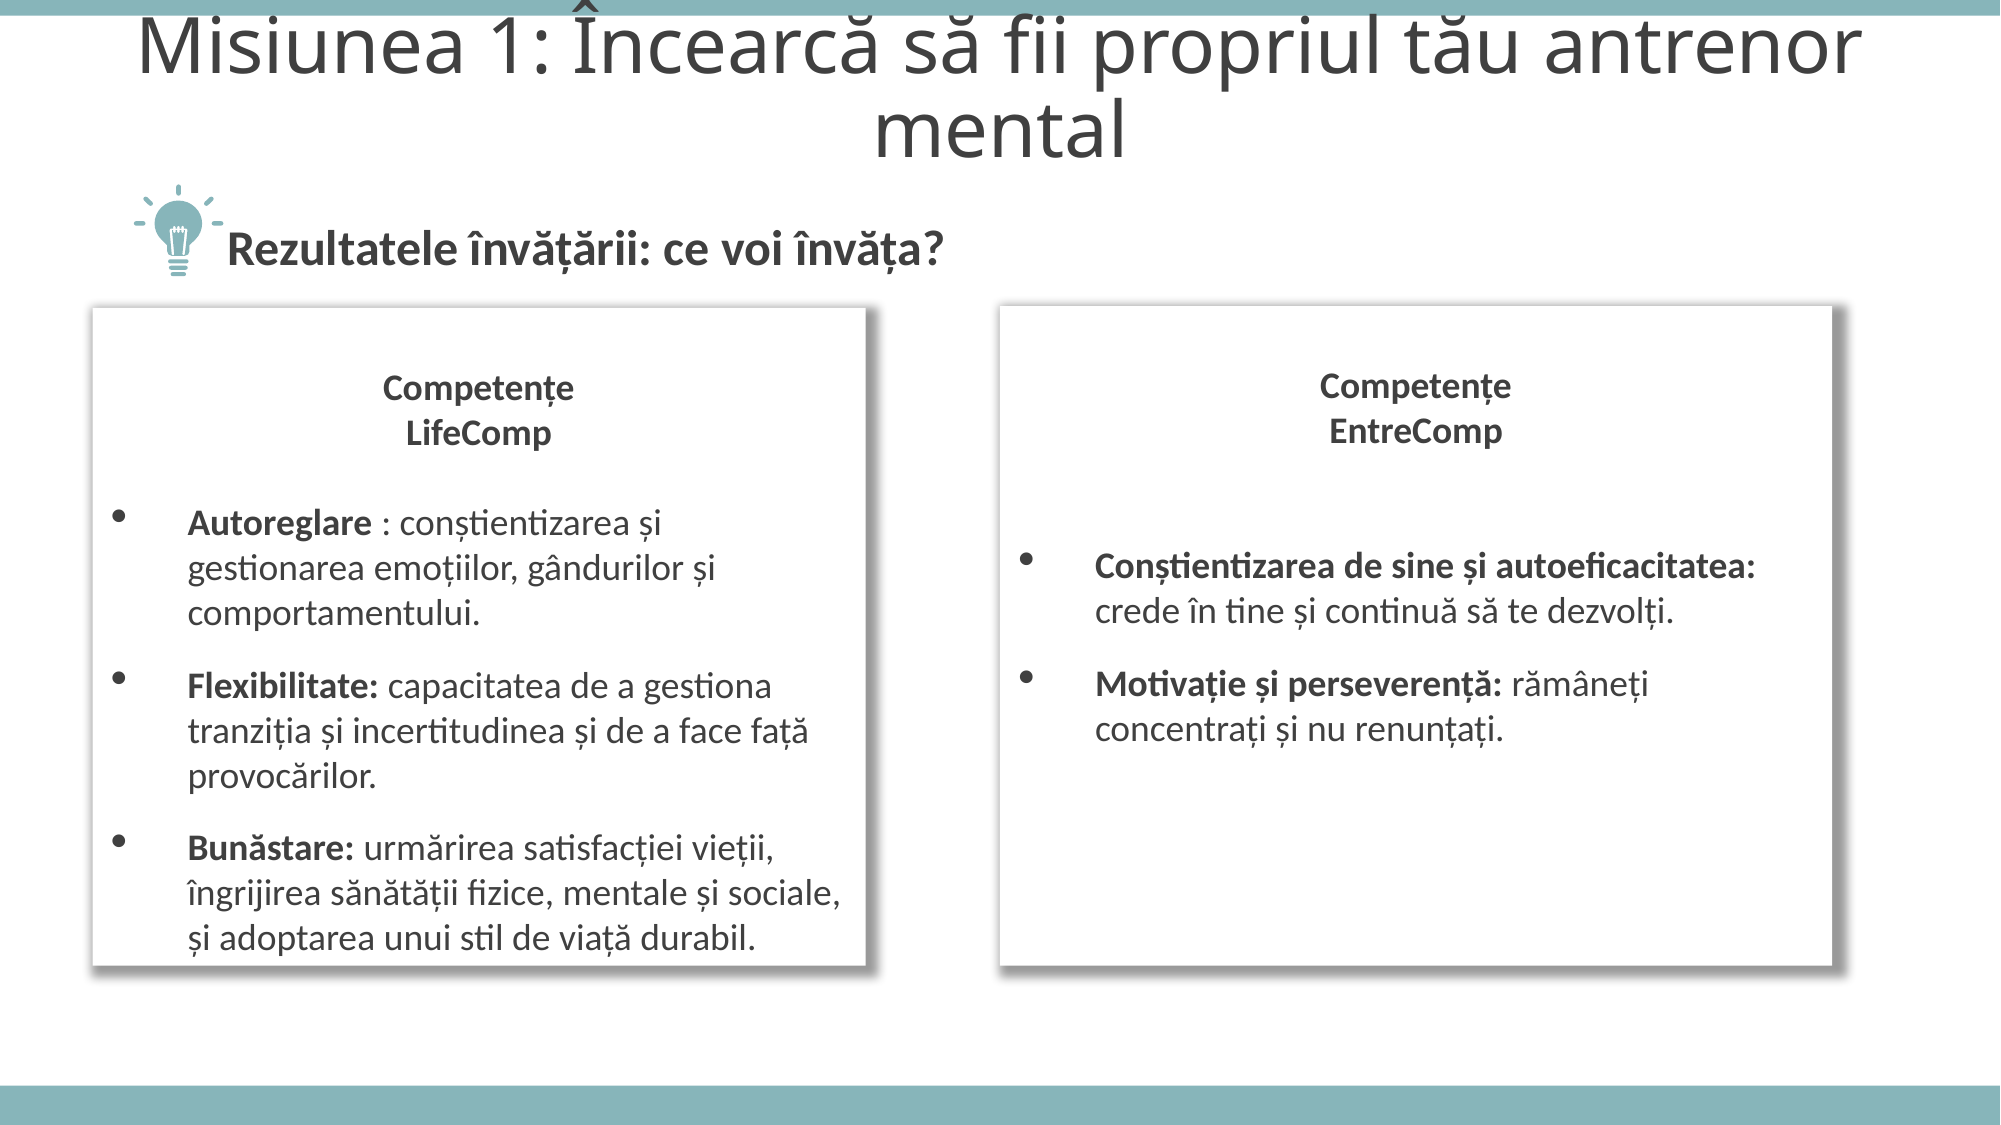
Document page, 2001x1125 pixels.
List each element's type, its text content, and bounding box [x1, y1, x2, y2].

text_box Competențe LifeComp Autoreglare : conștientizarea și gestionarea emoțiilor, gândurilor și comportamentului. Flexibilitate: capacitatea de a gestiona tranziția și incertitudinea și de a face față provocărilor. Bunăstare: urmărirea satisfacției vieții, îngrijirea sănătății fizice, mentale și sociale, și adoptarea unui stil de viață durabil. [92, 307, 867, 967]
list Misiunea 1: Încearcă să fii propriul tău antrenor mental [0, 26, 2000, 153]
text_box [202, 195, 215, 207]
text_box [142, 195, 155, 207]
text_box Rezultatele învățării: ce voi învăța? [212, 214, 1190, 277]
text_box [153, 199, 204, 278]
text_box [175, 183, 182, 197]
text_box Competențe EntreComp Conștientizarea de sine și autoeficacitatea: crede în tine și continuă să te dezvolți. Motivație și perseverență: rămâneți concentrați și nu renunțați. [999, 305, 1833, 967]
text_box [132, 220, 147, 227]
